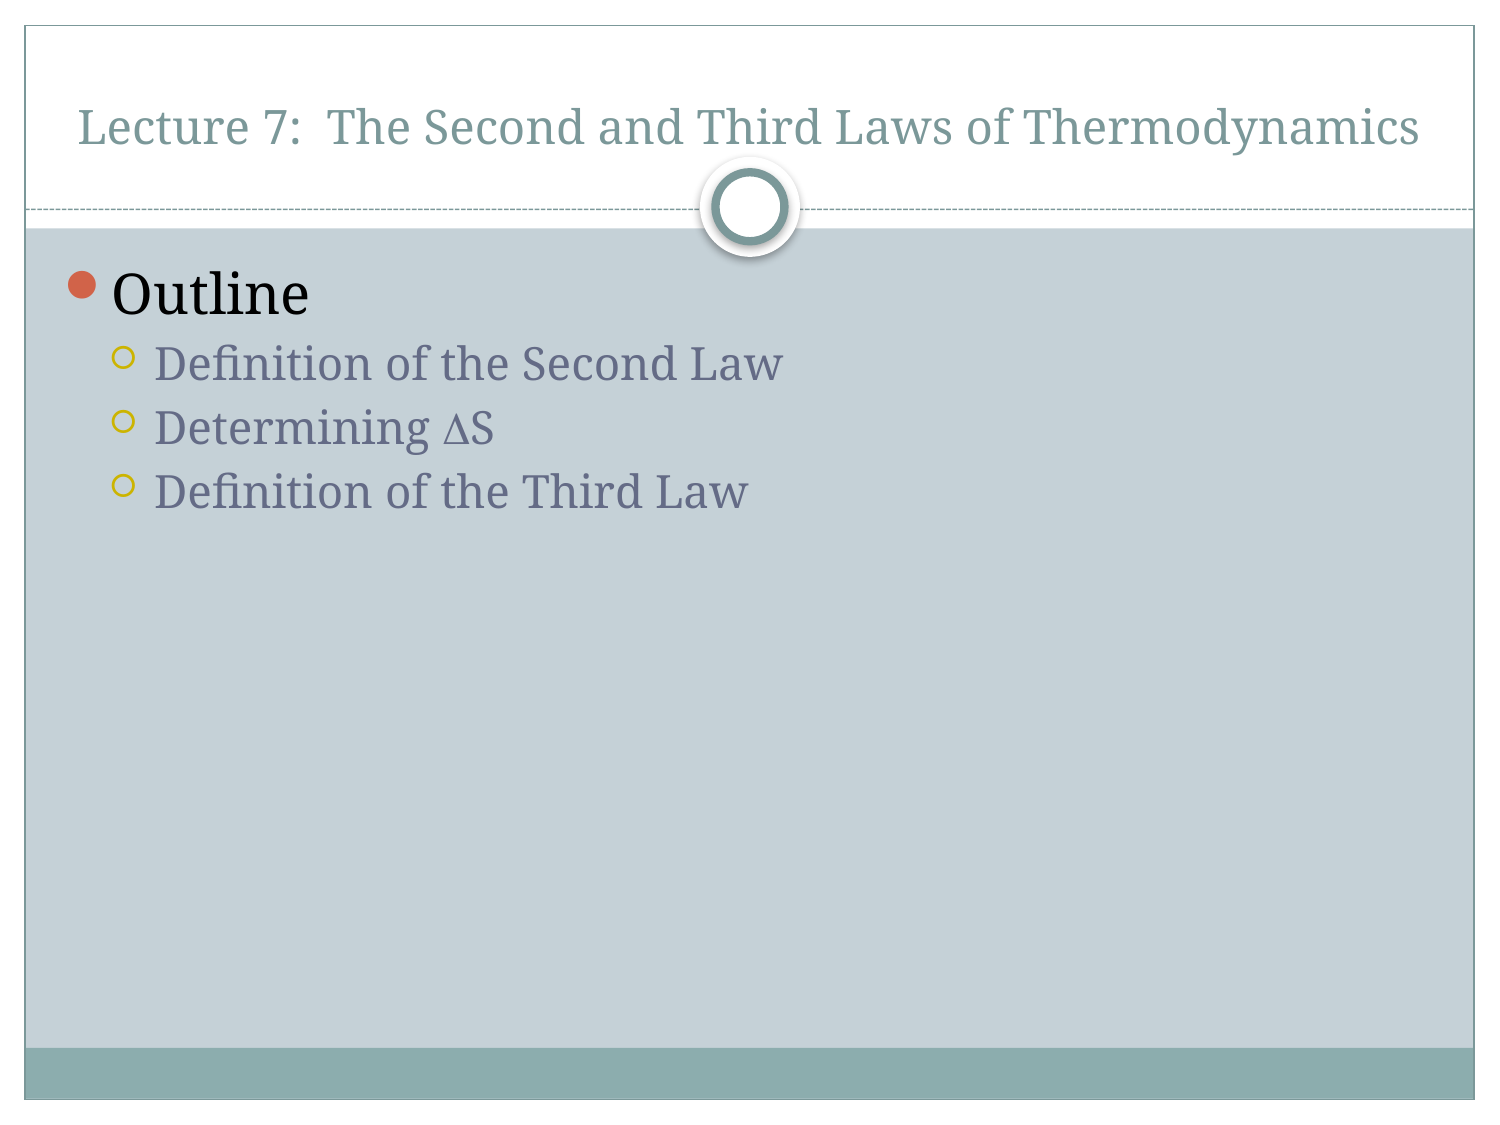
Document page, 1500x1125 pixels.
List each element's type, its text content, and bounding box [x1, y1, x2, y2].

list Outline Definition of the Second Law Determining DS Definition of the Third Law [49, 250, 1445, 1001]
title Lecture 7: The Second and Third Laws of Thermodynamics [49, 37, 1450, 162]
